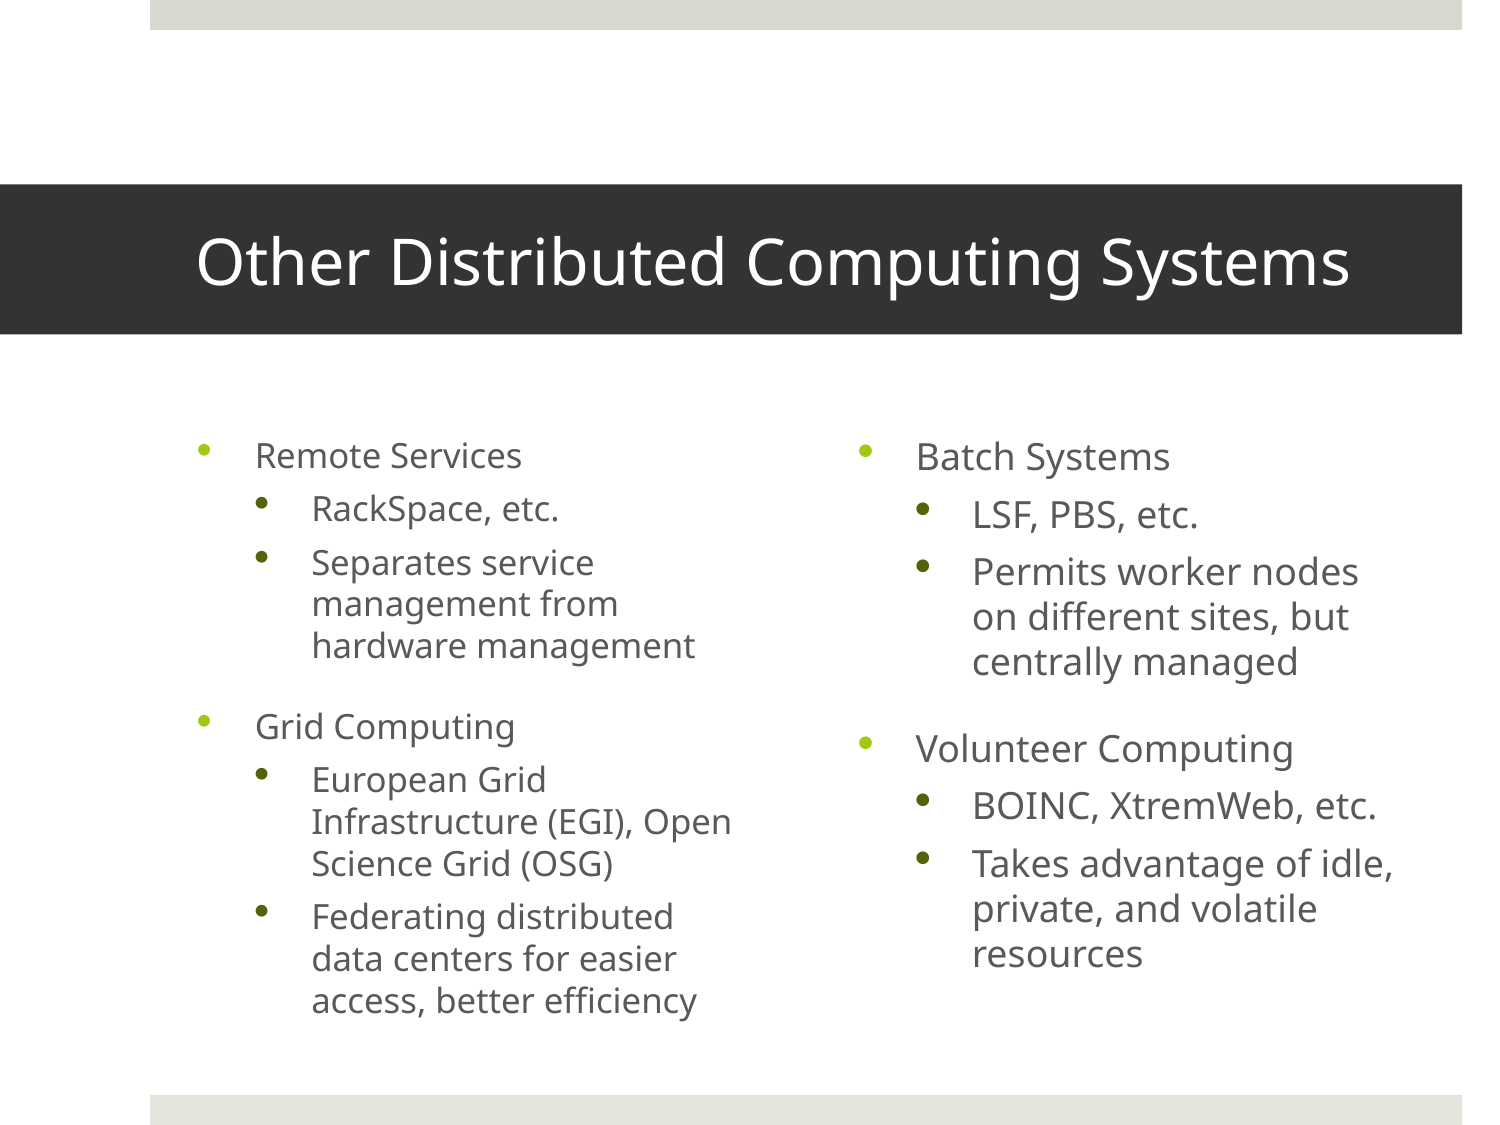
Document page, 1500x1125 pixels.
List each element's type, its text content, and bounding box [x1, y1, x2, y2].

list Batch Systems LSF, PBS, etc. Permits worker nodes on different sites, but centrally managed Volunteer Computing BOINC, XtremWeb, etc. Takes advantage of idle, private, and volatile resources [844, 425, 1430, 1030]
list Remote Services RackSpace, etc. Separates service management from hardware management Grid Computing European Grid Infrastructure (EGI), Open Science Grid (OSG) Federating distributed data centers for easier access, better efficiency [183, 425, 769, 1030]
title Other Distributed Computing Systems [0, 184, 1463, 335]
